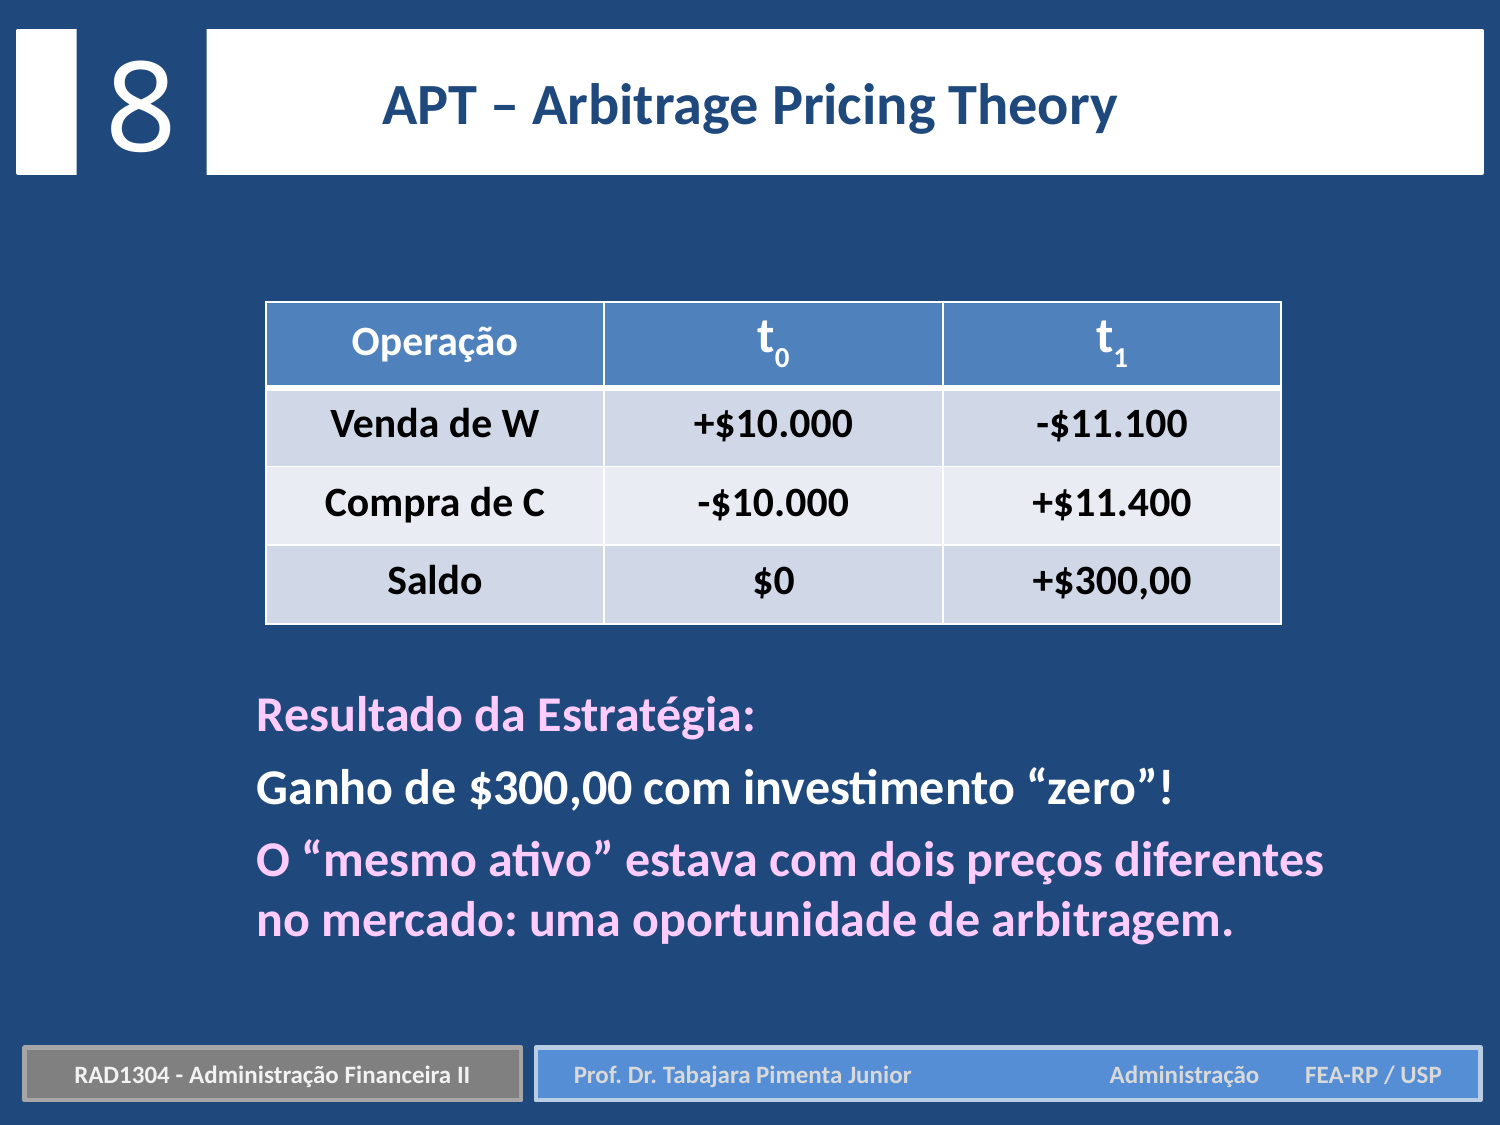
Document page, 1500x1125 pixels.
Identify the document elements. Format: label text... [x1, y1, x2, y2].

text_box 8 [76, 19, 207, 184]
table_header t1 [944, 303, 1280, 385]
table_cell +$300,00 [944, 546, 1280, 623]
text_box [16, 29, 76, 175]
table_header t0 [605, 303, 942, 385]
table_cell -$11.100 [944, 391, 1280, 466]
table_cell Venda de W [267, 391, 603, 466]
table_cell $0 [605, 546, 942, 623]
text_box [24, 1047, 1493, 1101]
text_box Resultado da Estratégia: Ganho de $300,00 com investimento “zero”! O “mesmo ativo” estava com dois preços diferentes no mercado: uma oportunidade de arbitragem. [242, 674, 1381, 955]
table_cell Saldo [267, 546, 603, 623]
table_cell Compra de C [267, 467, 603, 544]
table_header Operação [267, 303, 603, 385]
text_box [207, 29, 1484, 175]
table_cell +$11.400 [944, 467, 1280, 544]
table_cell -$10.000 [605, 467, 942, 544]
table_cell +$10.000 [605, 391, 942, 466]
text_box APT – Arbitrage Pricing Theory [348, 58, 1152, 144]
